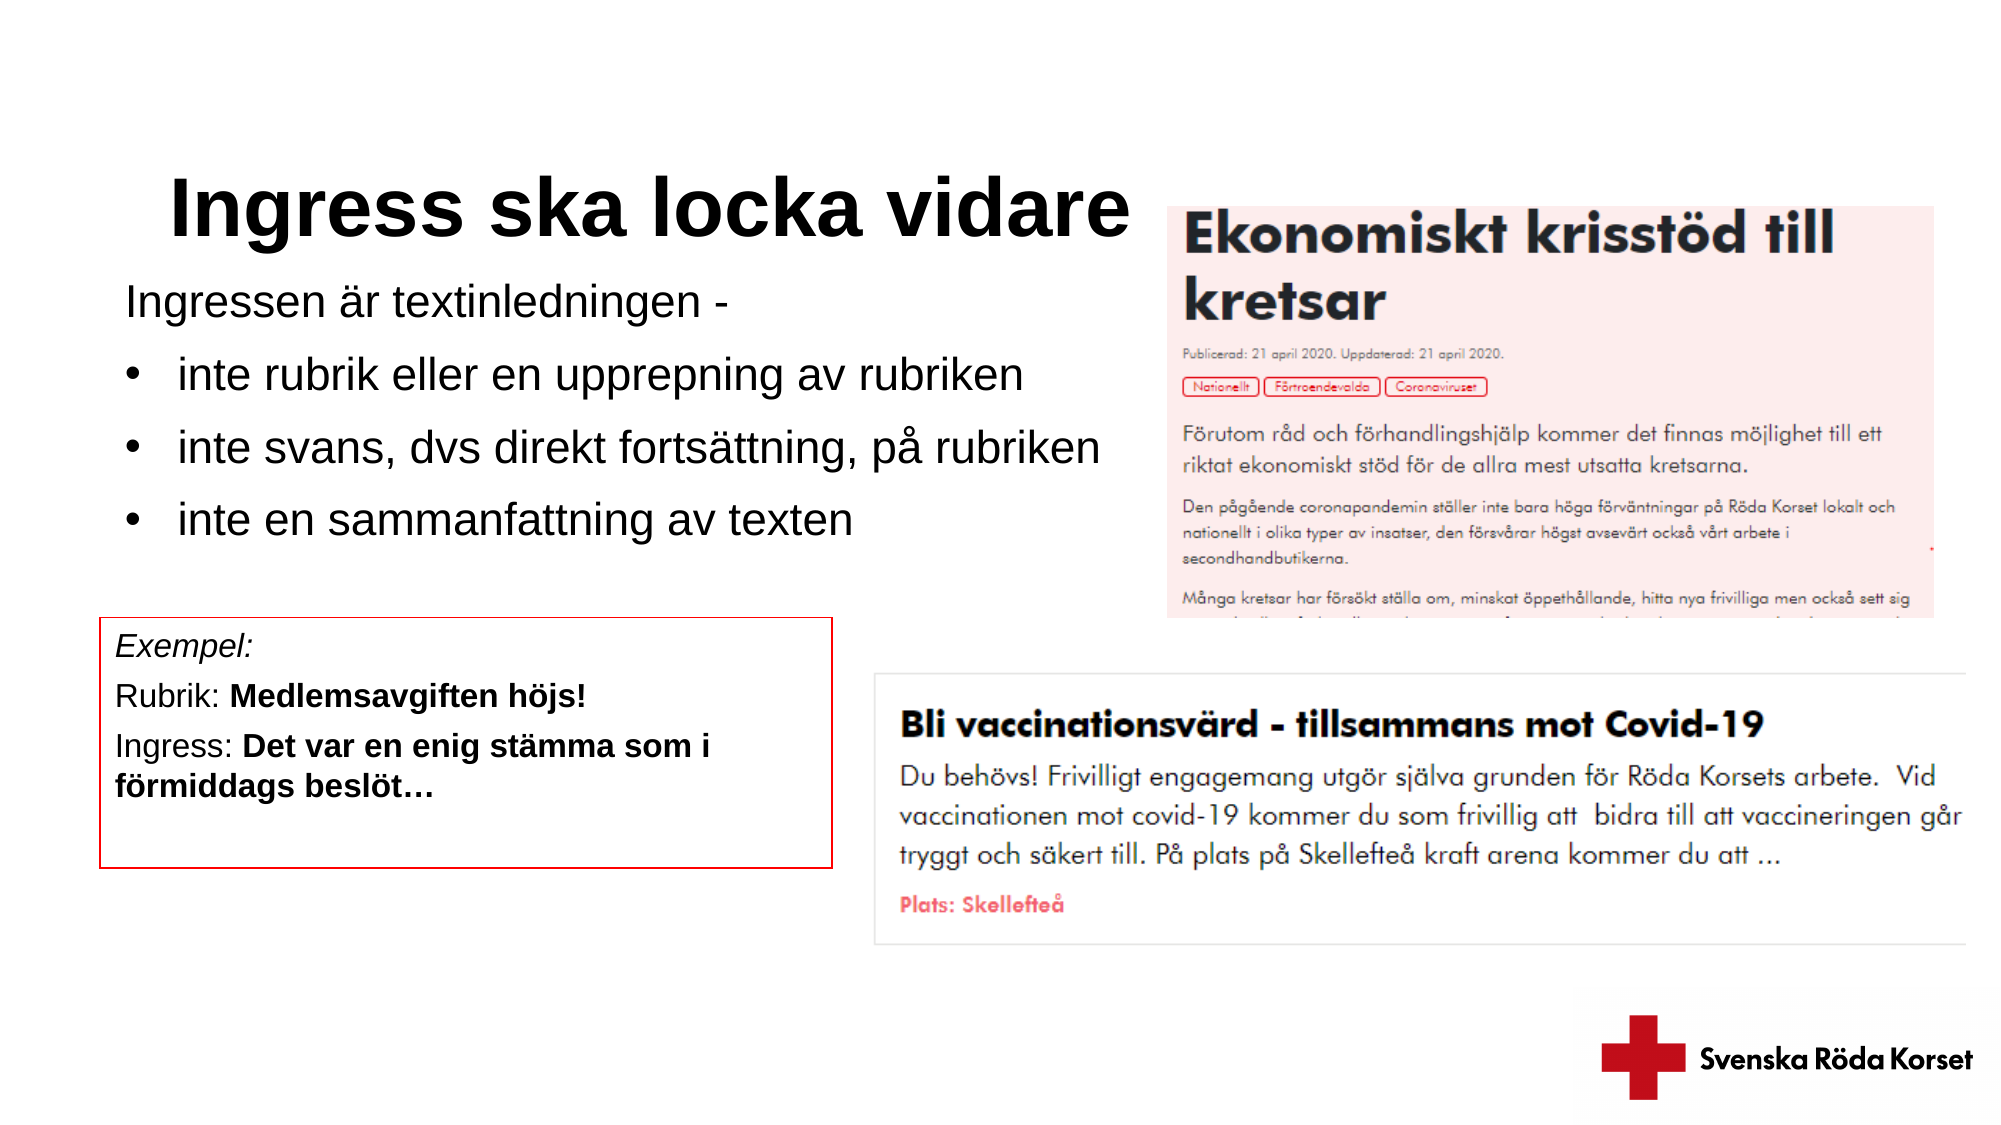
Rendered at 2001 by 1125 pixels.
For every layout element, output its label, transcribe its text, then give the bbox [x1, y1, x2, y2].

title Ingress ska locka vidare [154, 44, 1846, 262]
picture [1167, 206, 1934, 618]
picture [868, 670, 1966, 972]
picture [1573, 987, 2001, 1125]
text_box Exempel: Rubrik: Medlemsavgiften höjs! Ingress: Det var en enig stämma som i förmiddags beslöt… [99, 617, 833, 869]
list Ingressen är textinledningen - inte rubrik eller en upprepning av rubriken inte svans, dvs direkt fortsättning, på rubriken inte en sammanfattning av texten [109, 270, 1119, 563]
